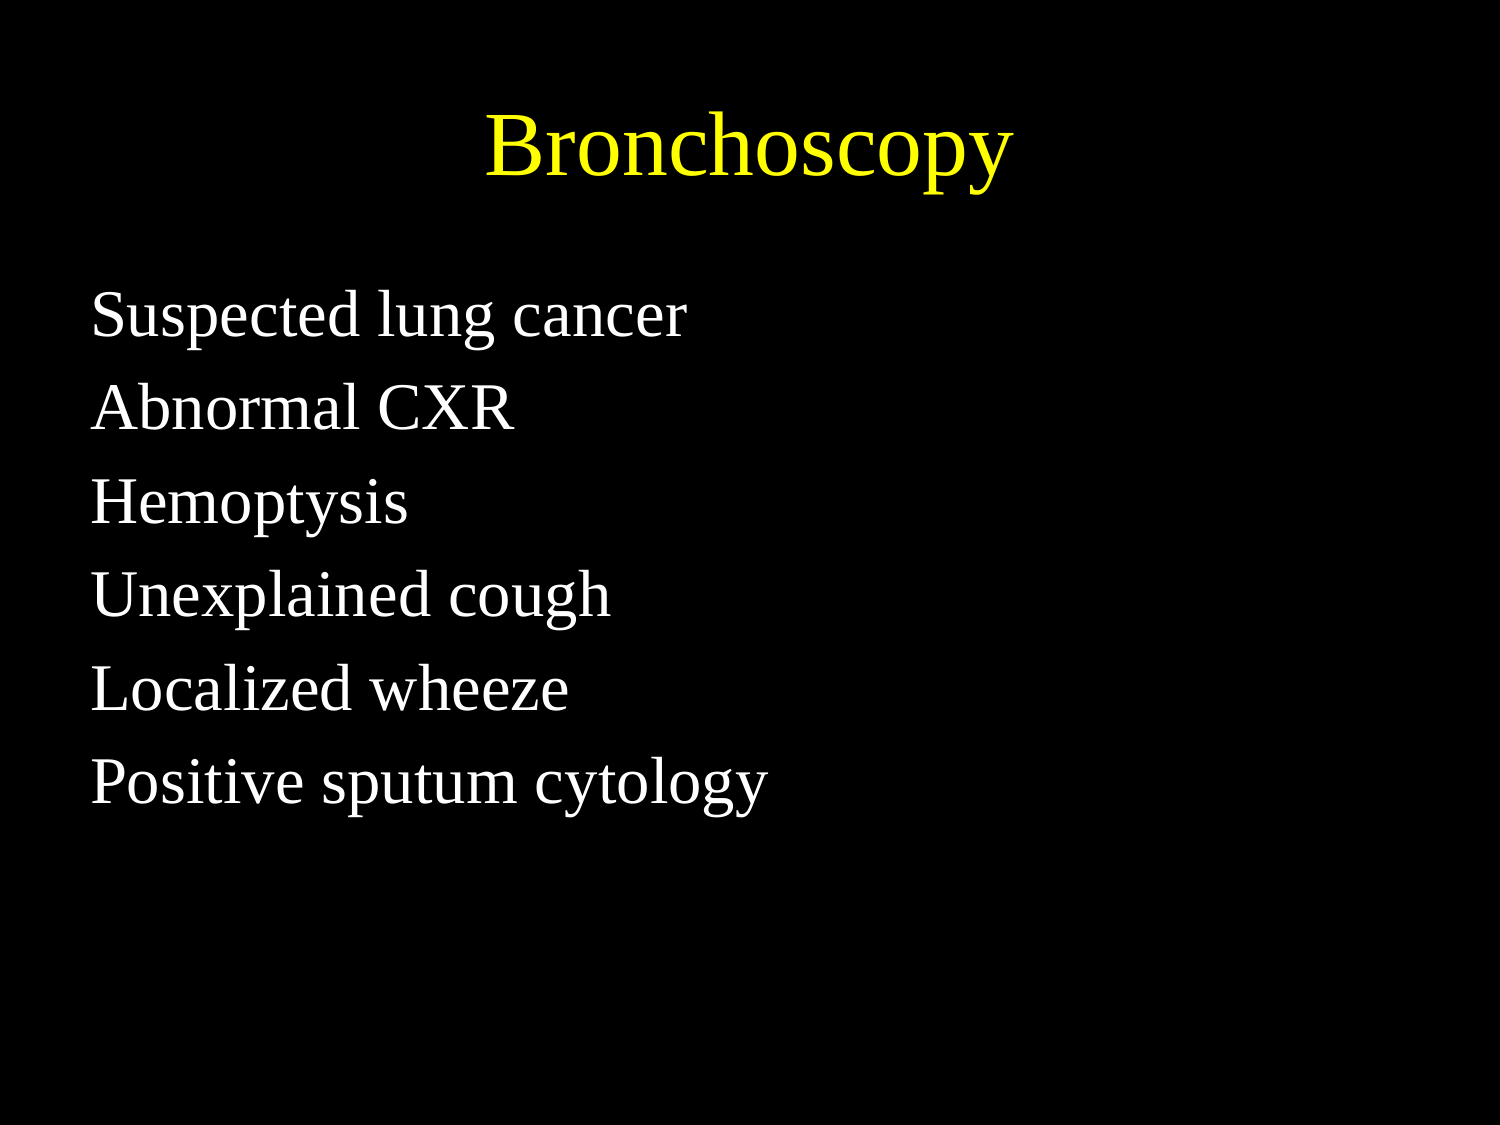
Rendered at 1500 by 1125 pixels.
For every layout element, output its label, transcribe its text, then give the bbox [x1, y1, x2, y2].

title Bronchoscopy [74, 44, 1426, 233]
list Suspected lung cancer Abnormal CXR Hemoptysis Unexplained cough Localized wheeze Positive sputum cytology [74, 262, 1426, 1006]
